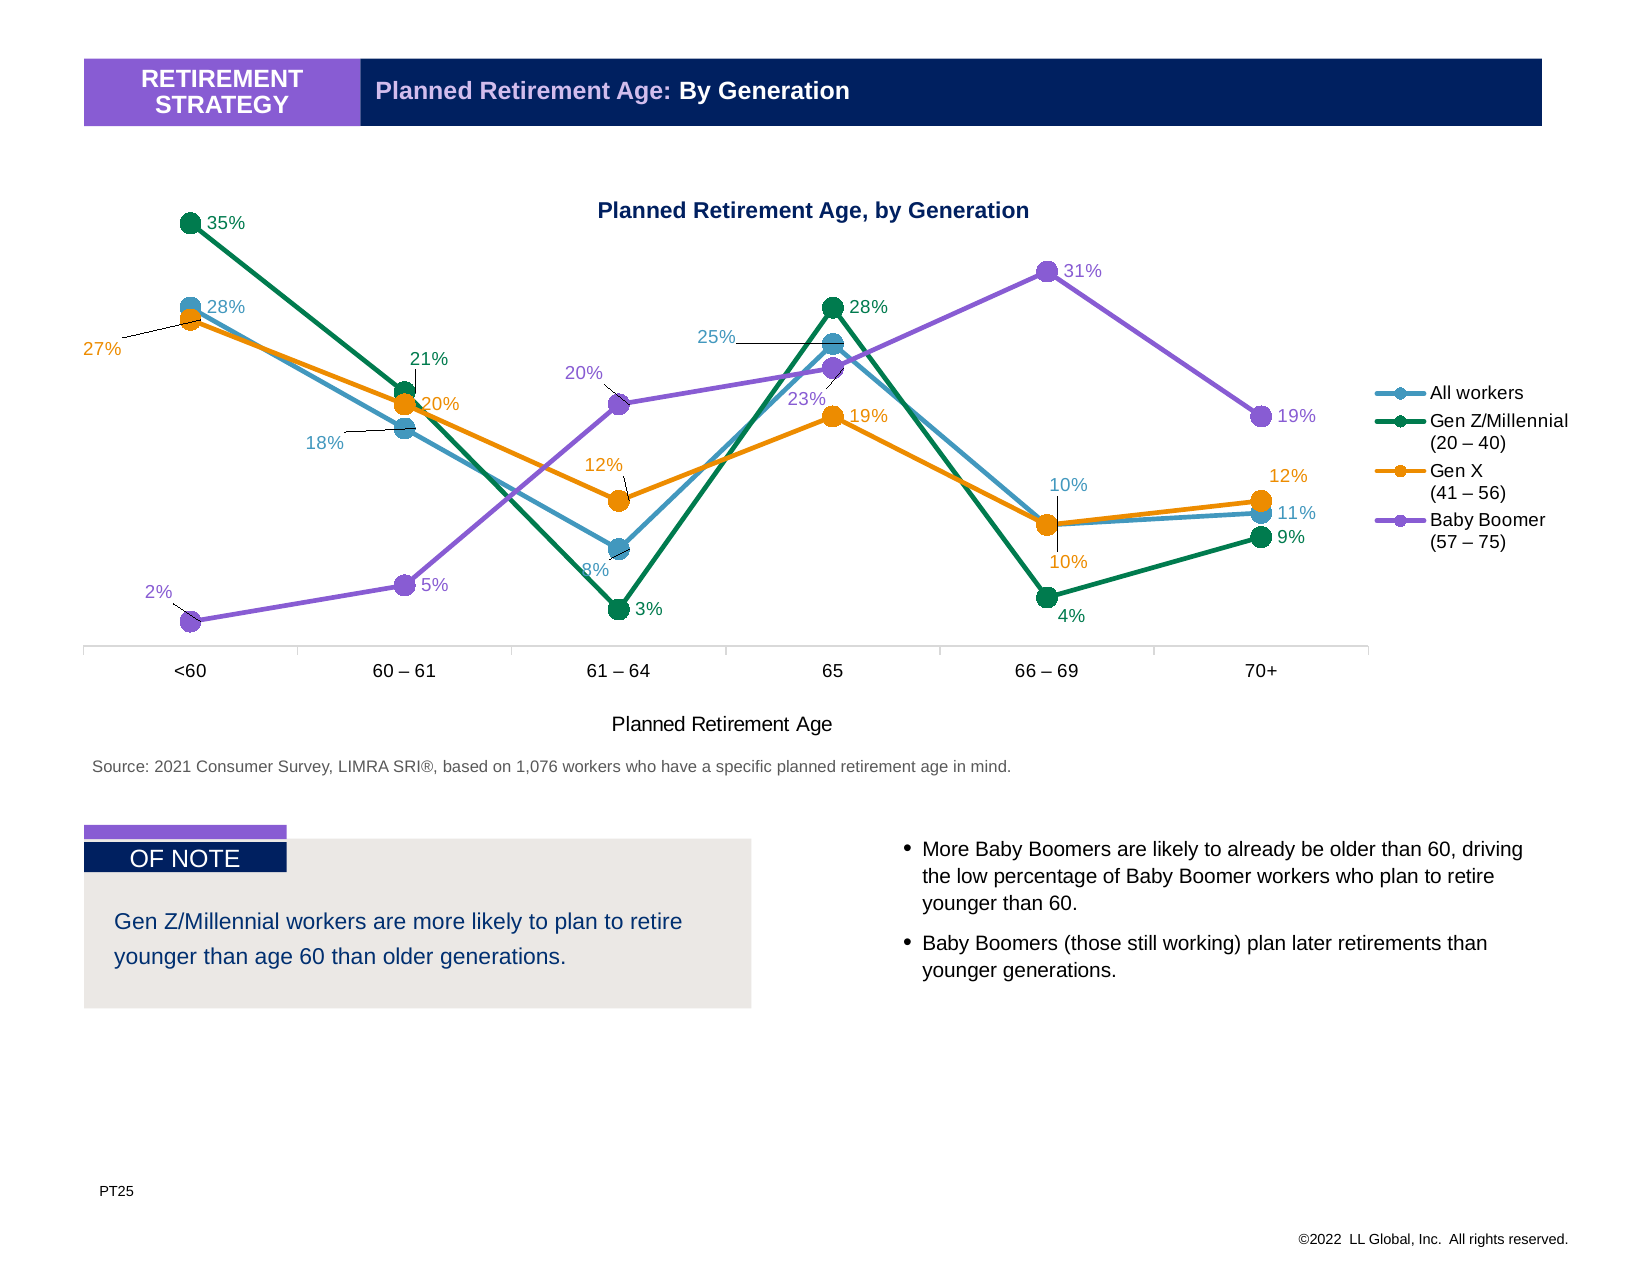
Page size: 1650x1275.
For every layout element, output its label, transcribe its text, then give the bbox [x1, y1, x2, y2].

list Retirement strategy [84, 58, 361, 127]
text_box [83, 824, 287, 876]
list Gen Z/Millennial workers are more likely to plan to retire younger than age 60 than older generations. [84, 838, 752, 1009]
list Planned Retirement Age: By Generation [360, 58, 1542, 126]
text_box PT25 [84, 1174, 149, 1207]
chart [57, 158, 1593, 778]
list More Baby Boomers are likely to already be older than 60, driving the low percentage of Baby Boomer workers who plan to retire younger than 60. Baby Boomers (those still working) plan later retirements than younger generations. [903, 833, 1550, 1275]
